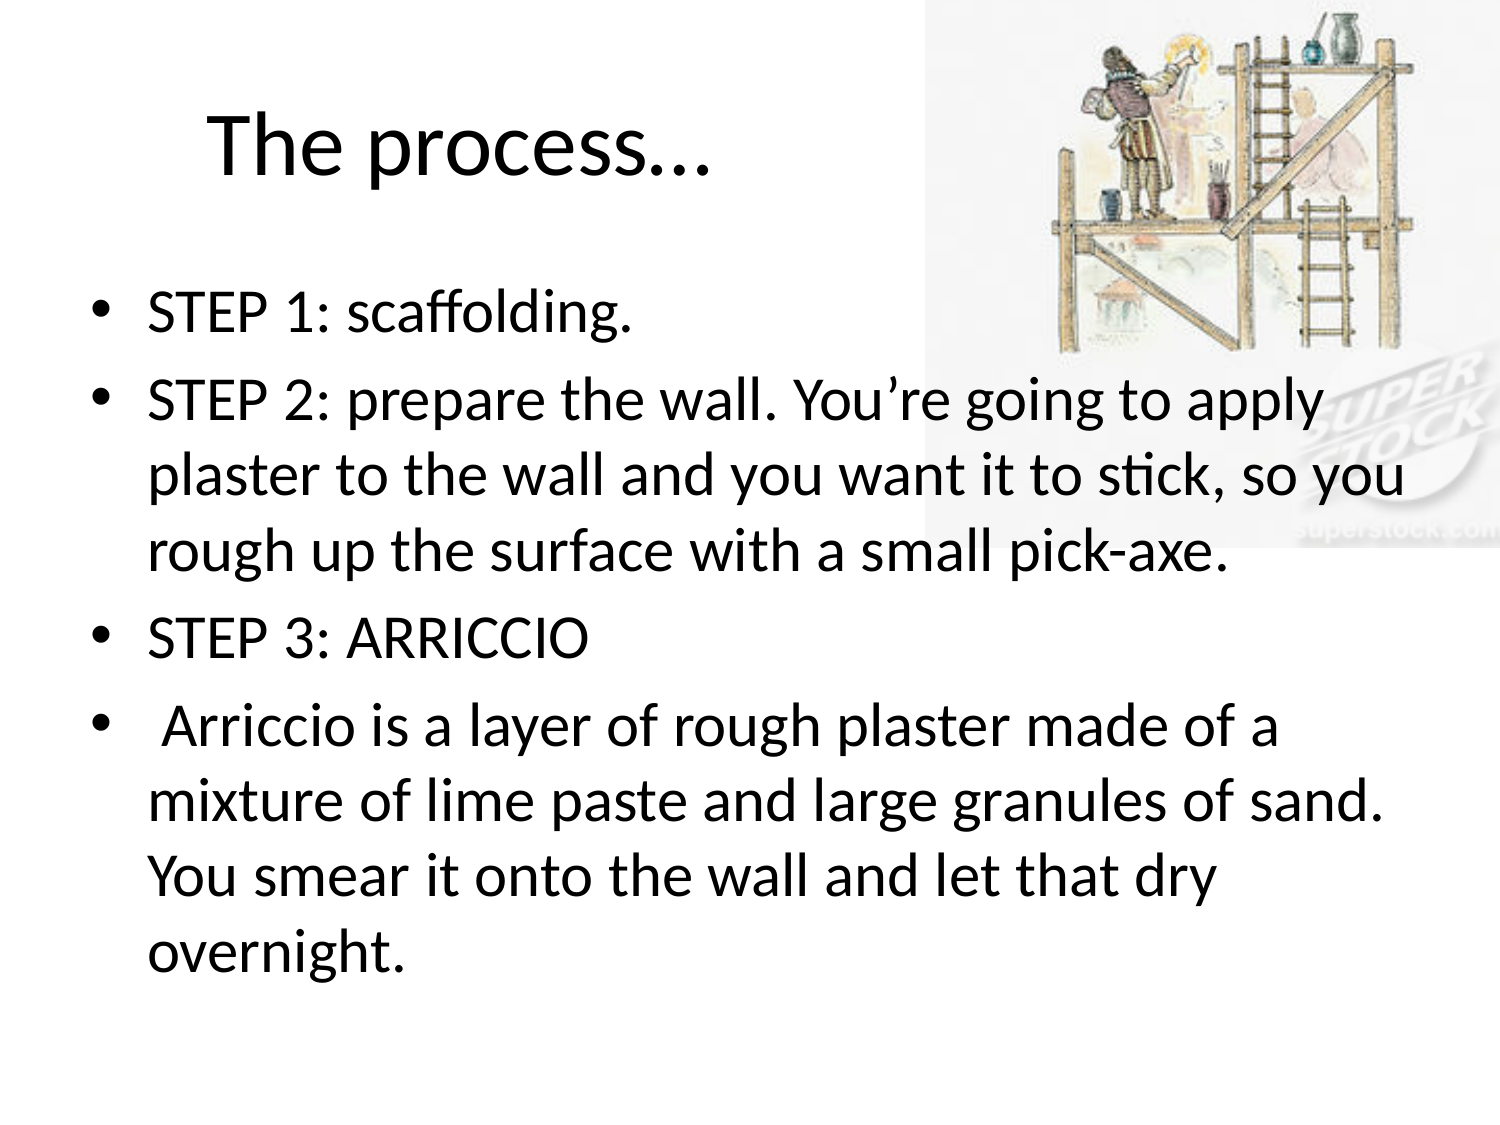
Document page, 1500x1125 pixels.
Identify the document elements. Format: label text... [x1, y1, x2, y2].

list STEP 1: scaffolding. STEP 2: prepare the wall. You’re going to apply plaster to the wall and you want it to stick, so you rough up the surface with a small pick-axe. STEP 3: ARRICCIO Arriccio is a layer of rough plaster made of a mixture of lime paste and large granules of sand. You smear it onto the wall and let that dry overnight. [75, 262, 1425, 1005]
title The process… [0, 45, 920, 233]
picture [925, 0, 1500, 548]
